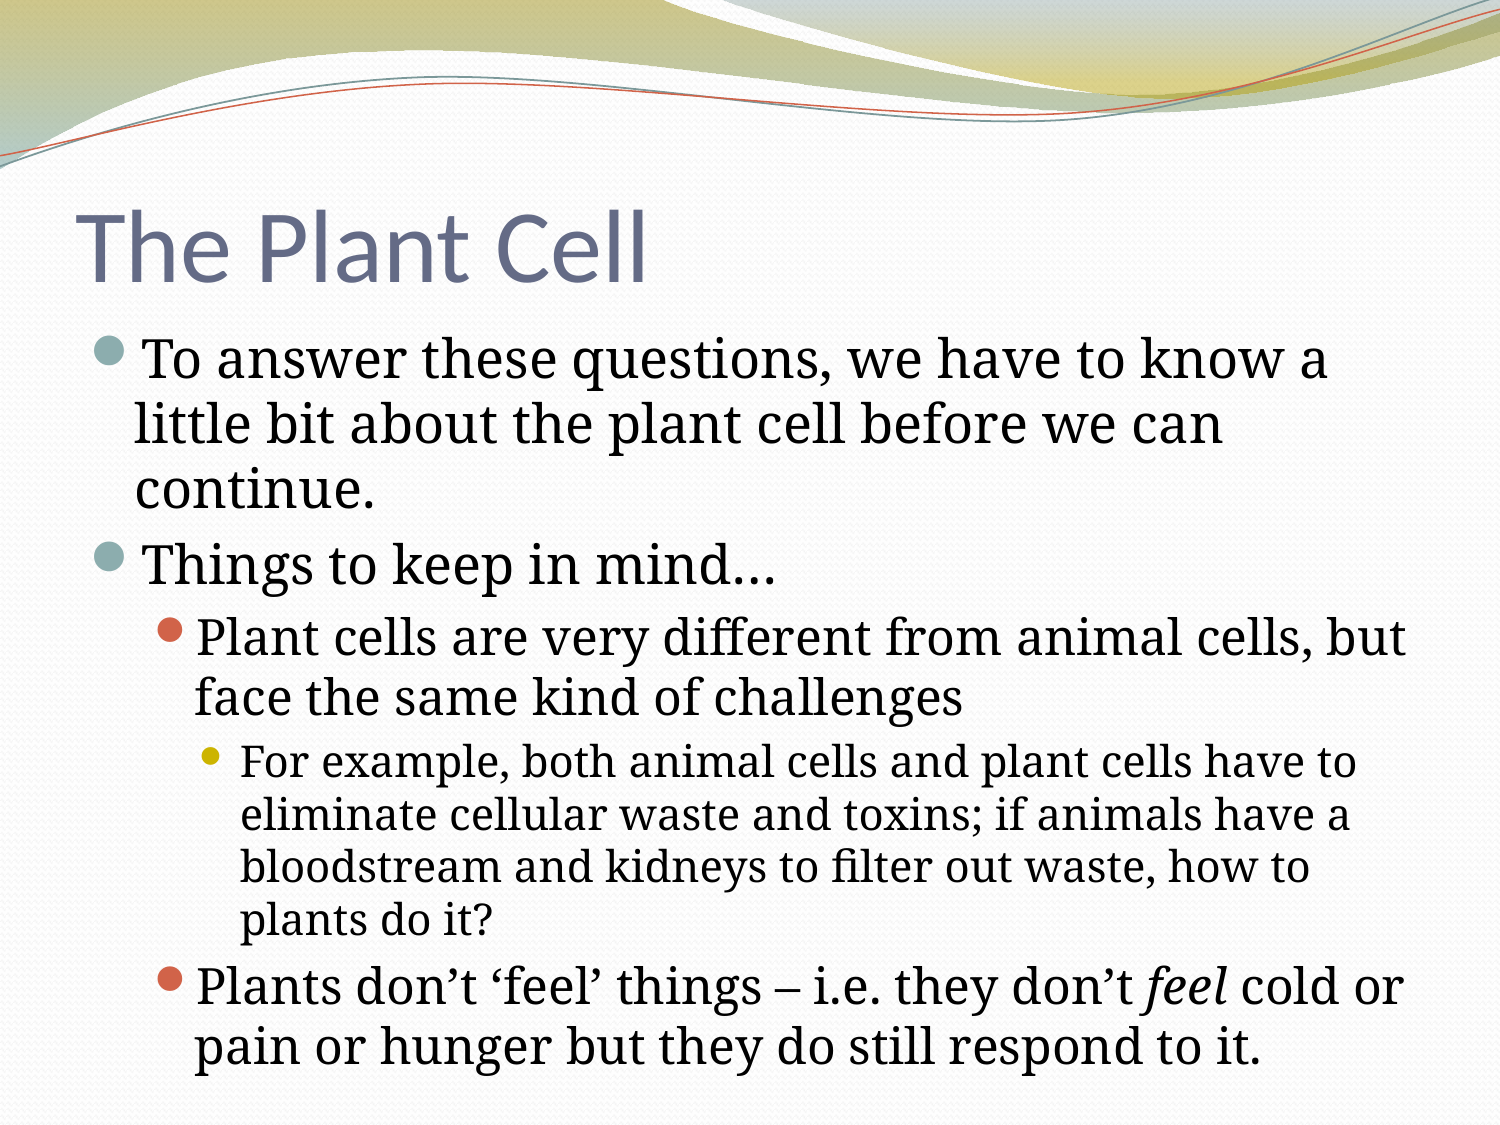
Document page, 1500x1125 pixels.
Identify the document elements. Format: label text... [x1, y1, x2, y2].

title The Plant Cell [75, 115, 1425, 303]
list To answer these questions, we have to know a little bit about the plant cell before we can continue. Things to keep in mind… Plant cells are very different from animal cells, but face the same kind of challenges For example, both animal cells and plant cells have to eliminate cellular waste and toxins; if animals have a bloodstream and kidneys to filter out waste, how to plants do it? Plants don’t ‘feel’ things – i.e. they don’t feel cold or pain or hunger but they do still respond to it. [75, 317, 1425, 1038]
